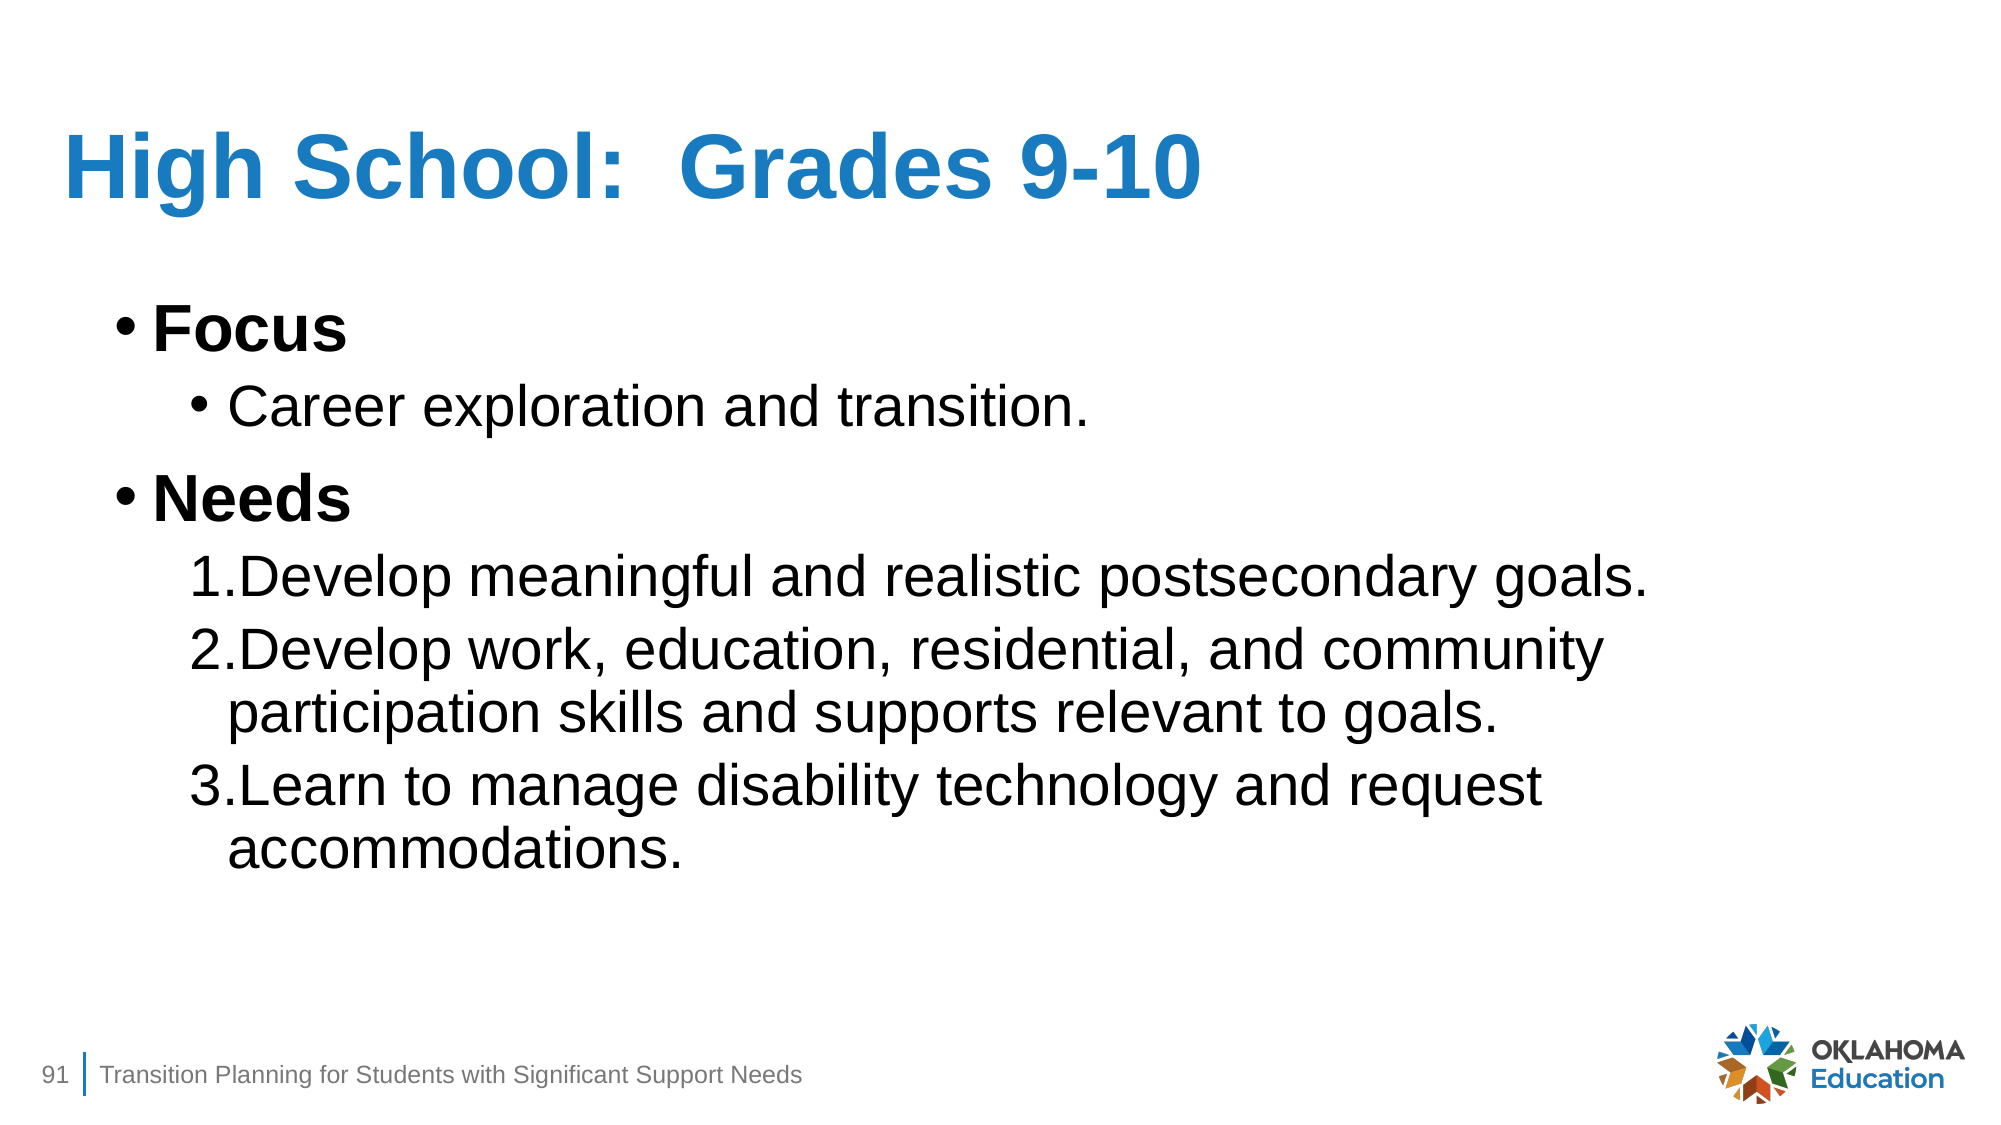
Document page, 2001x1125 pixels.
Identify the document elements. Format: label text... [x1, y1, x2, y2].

list Focus Career exploration and transition. Needs Develop meaningful and realistic postsecondary goals. Develop work, education, residential, and community participation skills and supports relevant to goals. Learn to manage disability technology and request accommodations. [99, 286, 1765, 985]
footer Transition Planning for Students with Significant Support Needs [85, 1043, 1063, 1104]
title High School: Grades 9-10 [48, 59, 1952, 278]
slide_number 91 [0, 1043, 85, 1104]
picture [1717, 1024, 1965, 1104]
